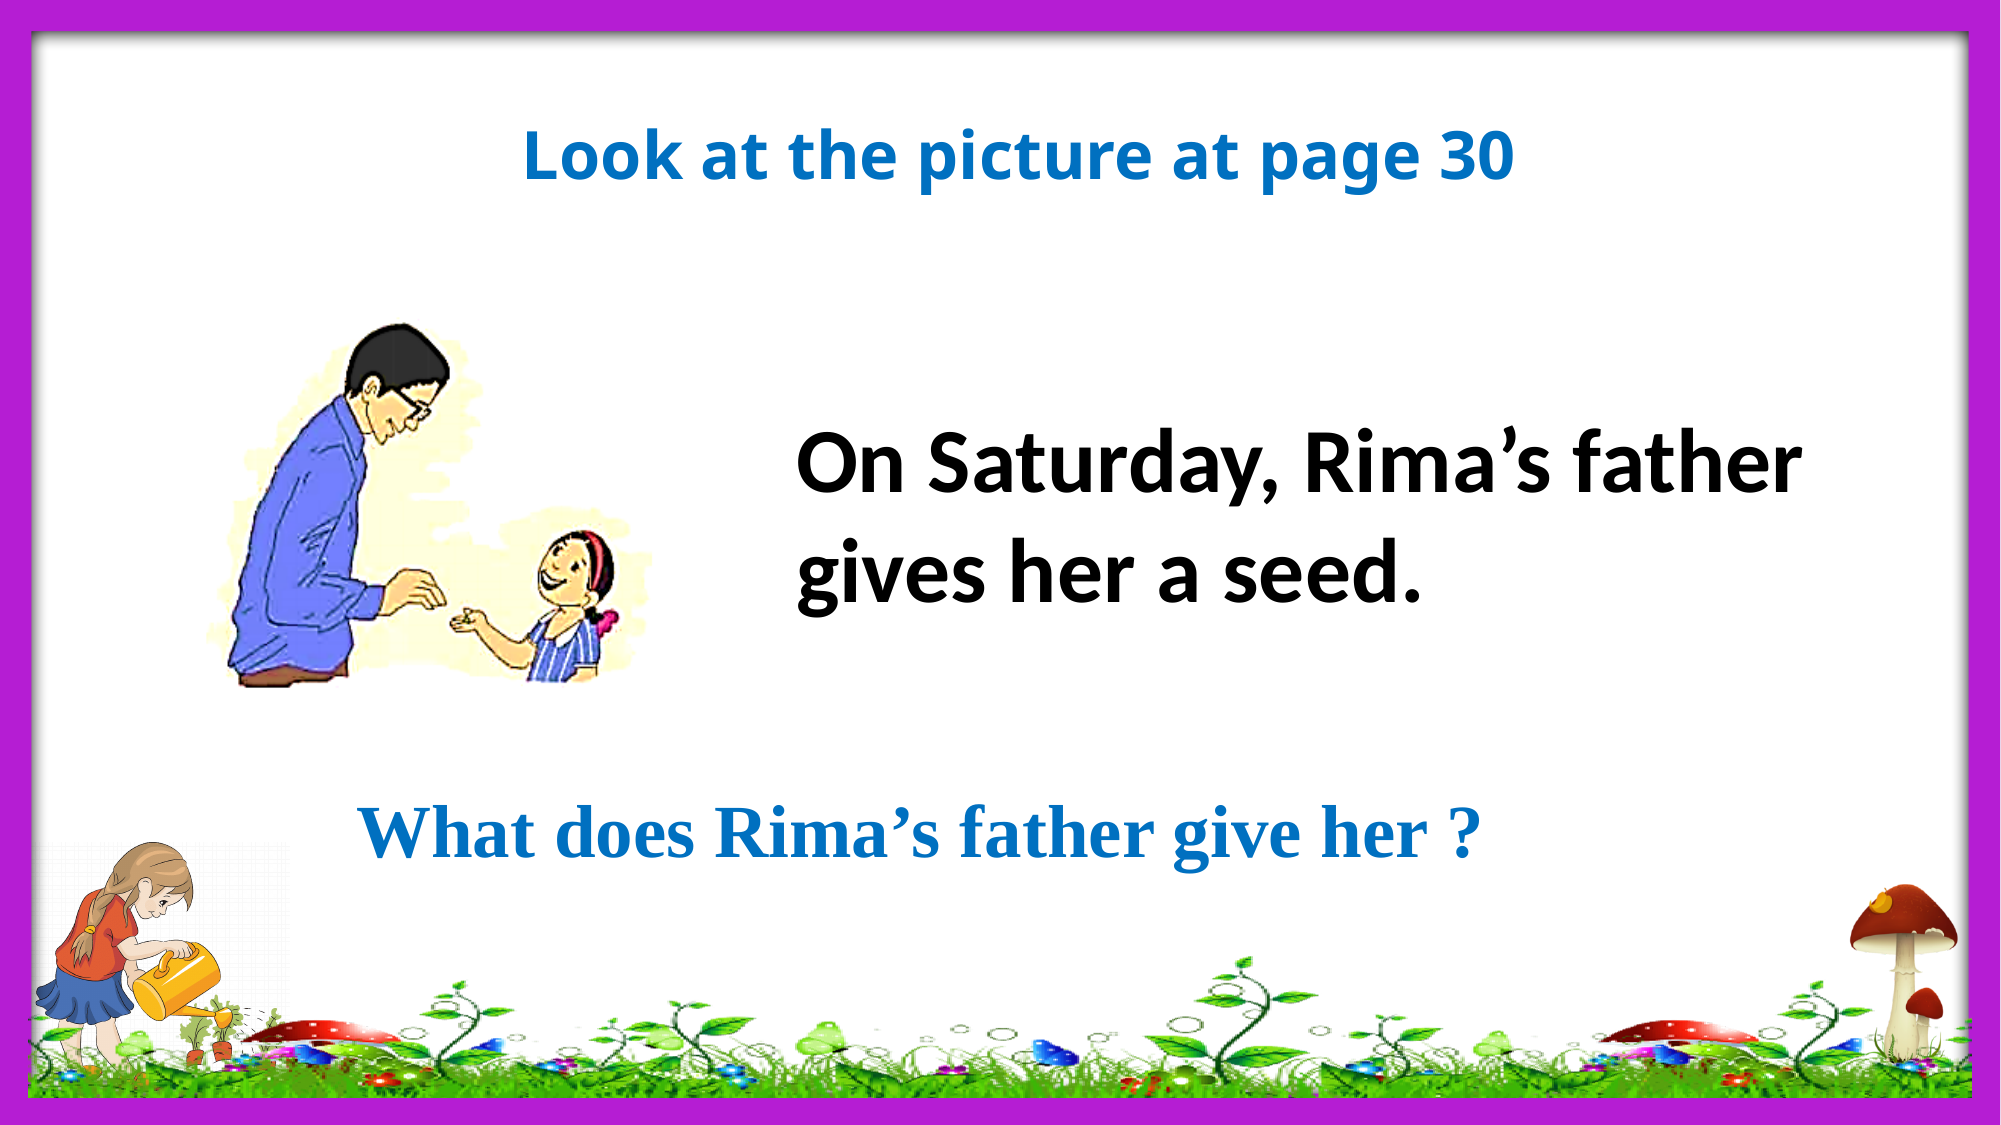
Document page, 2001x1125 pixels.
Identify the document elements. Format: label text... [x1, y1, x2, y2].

text_box On Saturday, Rima’s father gives her a seed. [781, 393, 1914, 628]
text_box What does Rima’s father give her ? [341, 775, 1542, 881]
picture [28, 842, 1972, 1098]
picture [126, 295, 675, 701]
text_box Look at the picture at page 30 [341, 86, 1697, 221]
